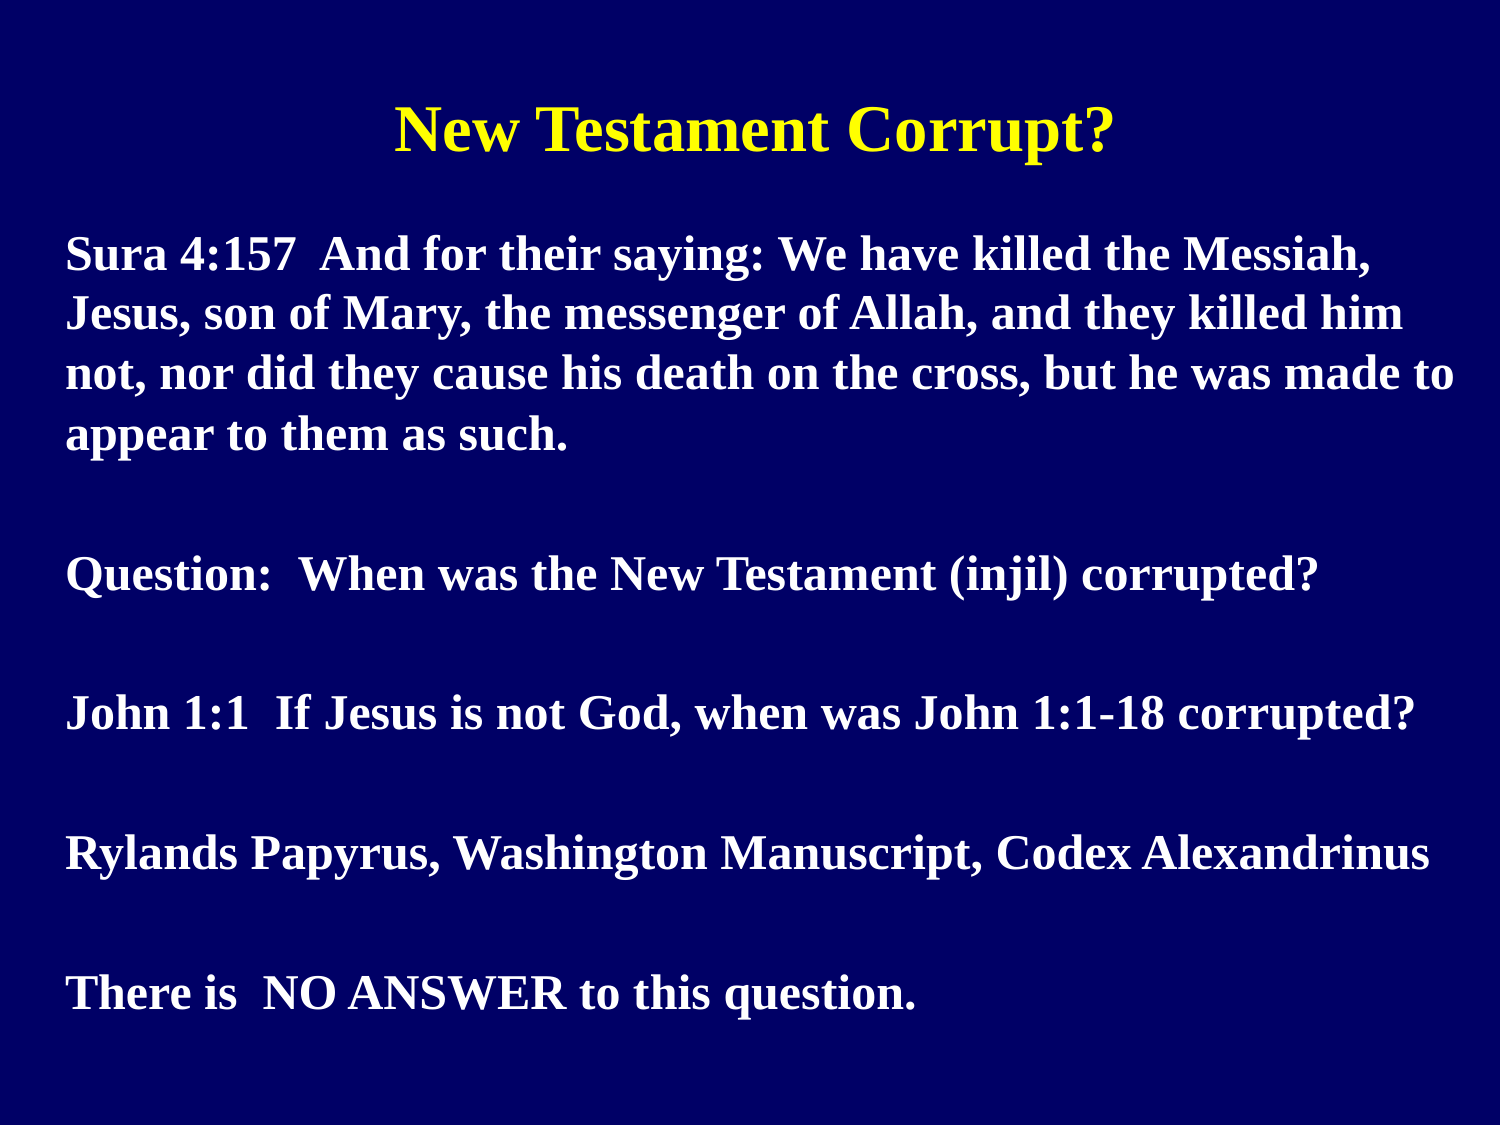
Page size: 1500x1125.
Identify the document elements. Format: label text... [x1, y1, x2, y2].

list Sura 4:157 And for their saying: We have killed the Messiah, Jesus, son of Mary, the messenger of Allah, and they killed him not, nor did they cause his death on the cross, but he was made to appear to them as such. Question: When was the New Testament (injil) corrupted? John 1:1 If Jesus is not God, when was John 1:1-18 corrupted? Rylands Papyrus, Washington Manuscript, Codex Alexandrinus There is NO ANSWER to this question. [50, 212, 1475, 1100]
title New Testament Corrupt? [112, 50, 1400, 200]
